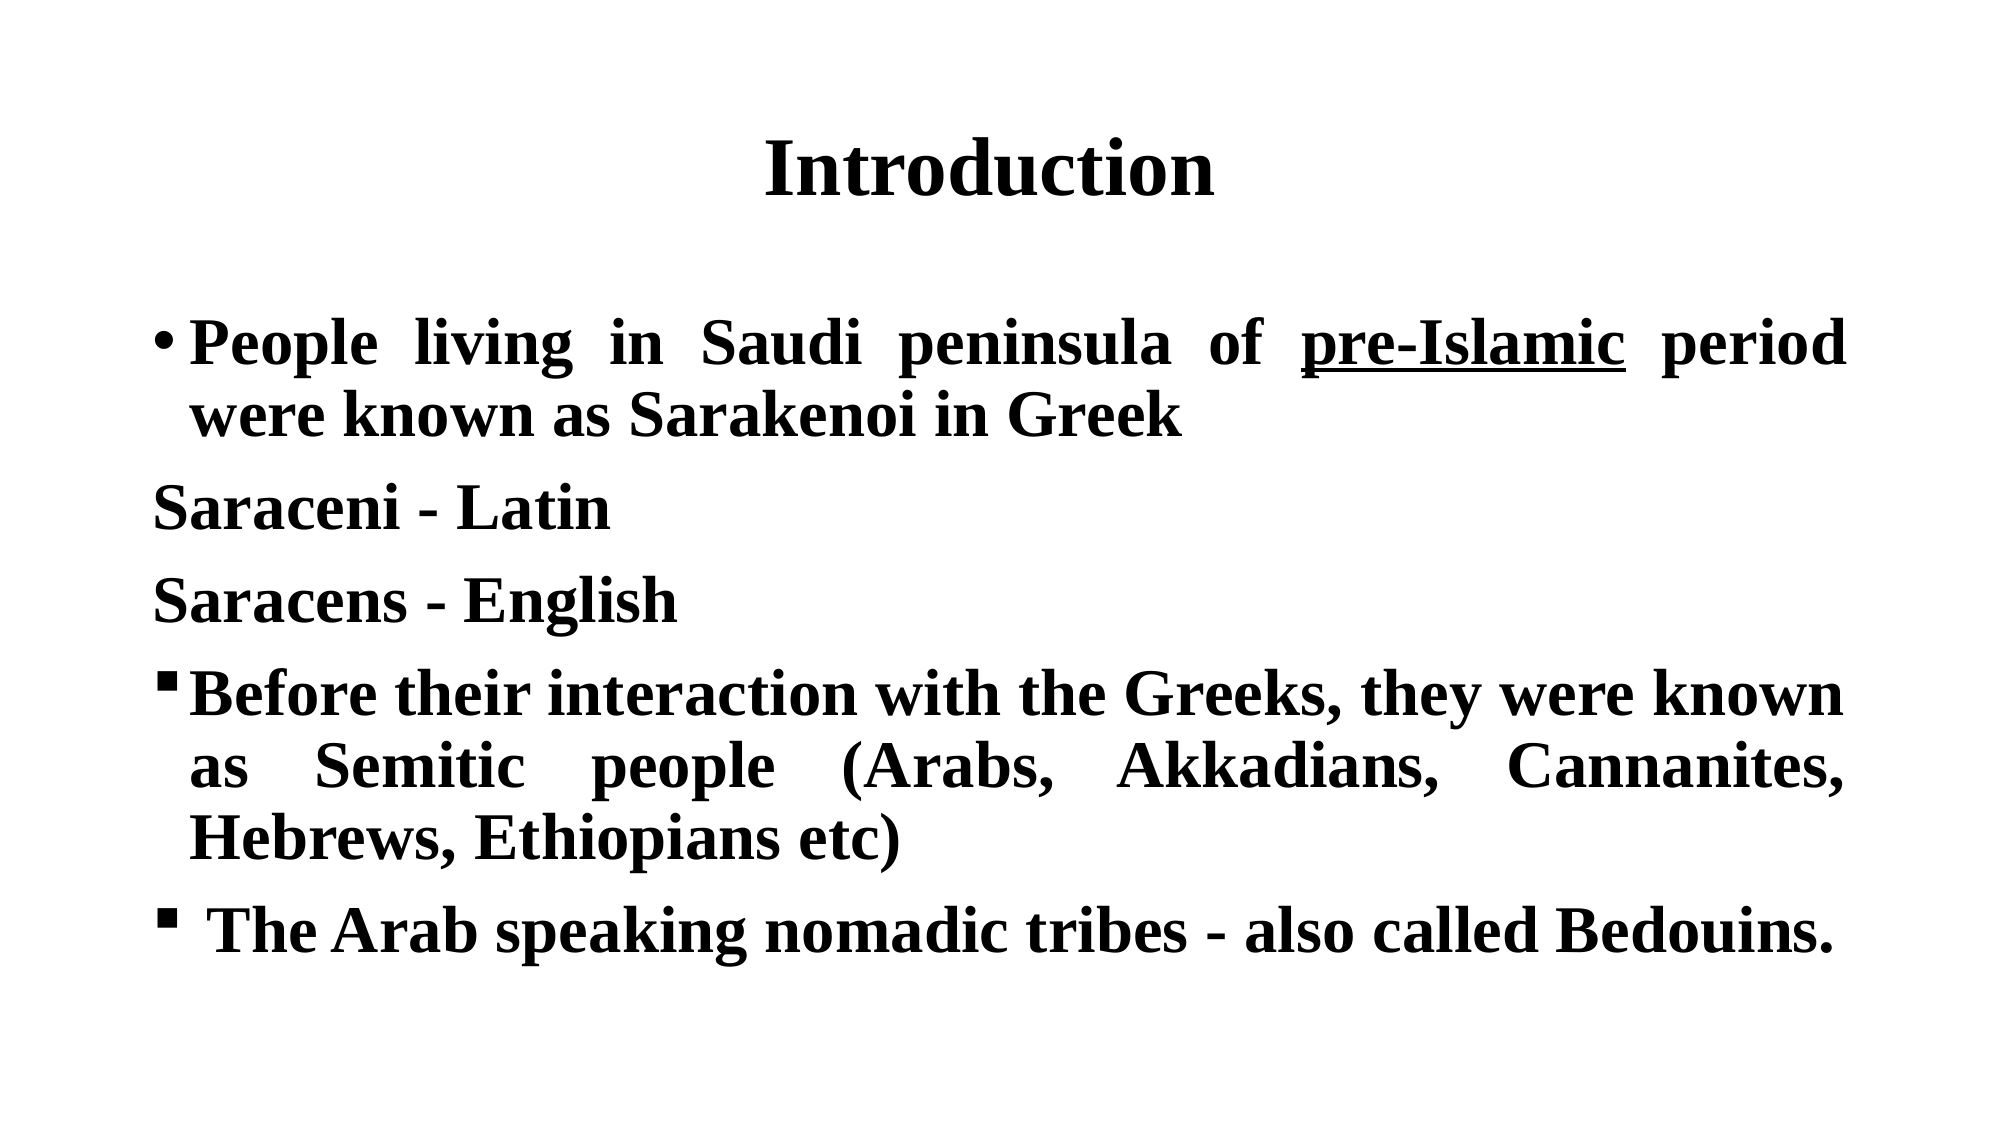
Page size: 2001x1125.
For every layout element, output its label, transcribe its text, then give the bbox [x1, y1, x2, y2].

list People living in Saudi peninsula of pre-Islamic period were known as Sarakenoi in Greek Saraceni - Latin Saracens - English Before their interaction with the Greeks, they were known as Semitic people (Arabs, Akkadians, Cannanites, Hebrews, Ethiopians etc) The Arab speaking nomadic tribes - also called Bedouins. [137, 299, 1863, 1014]
title Introduction [137, 59, 1863, 278]
